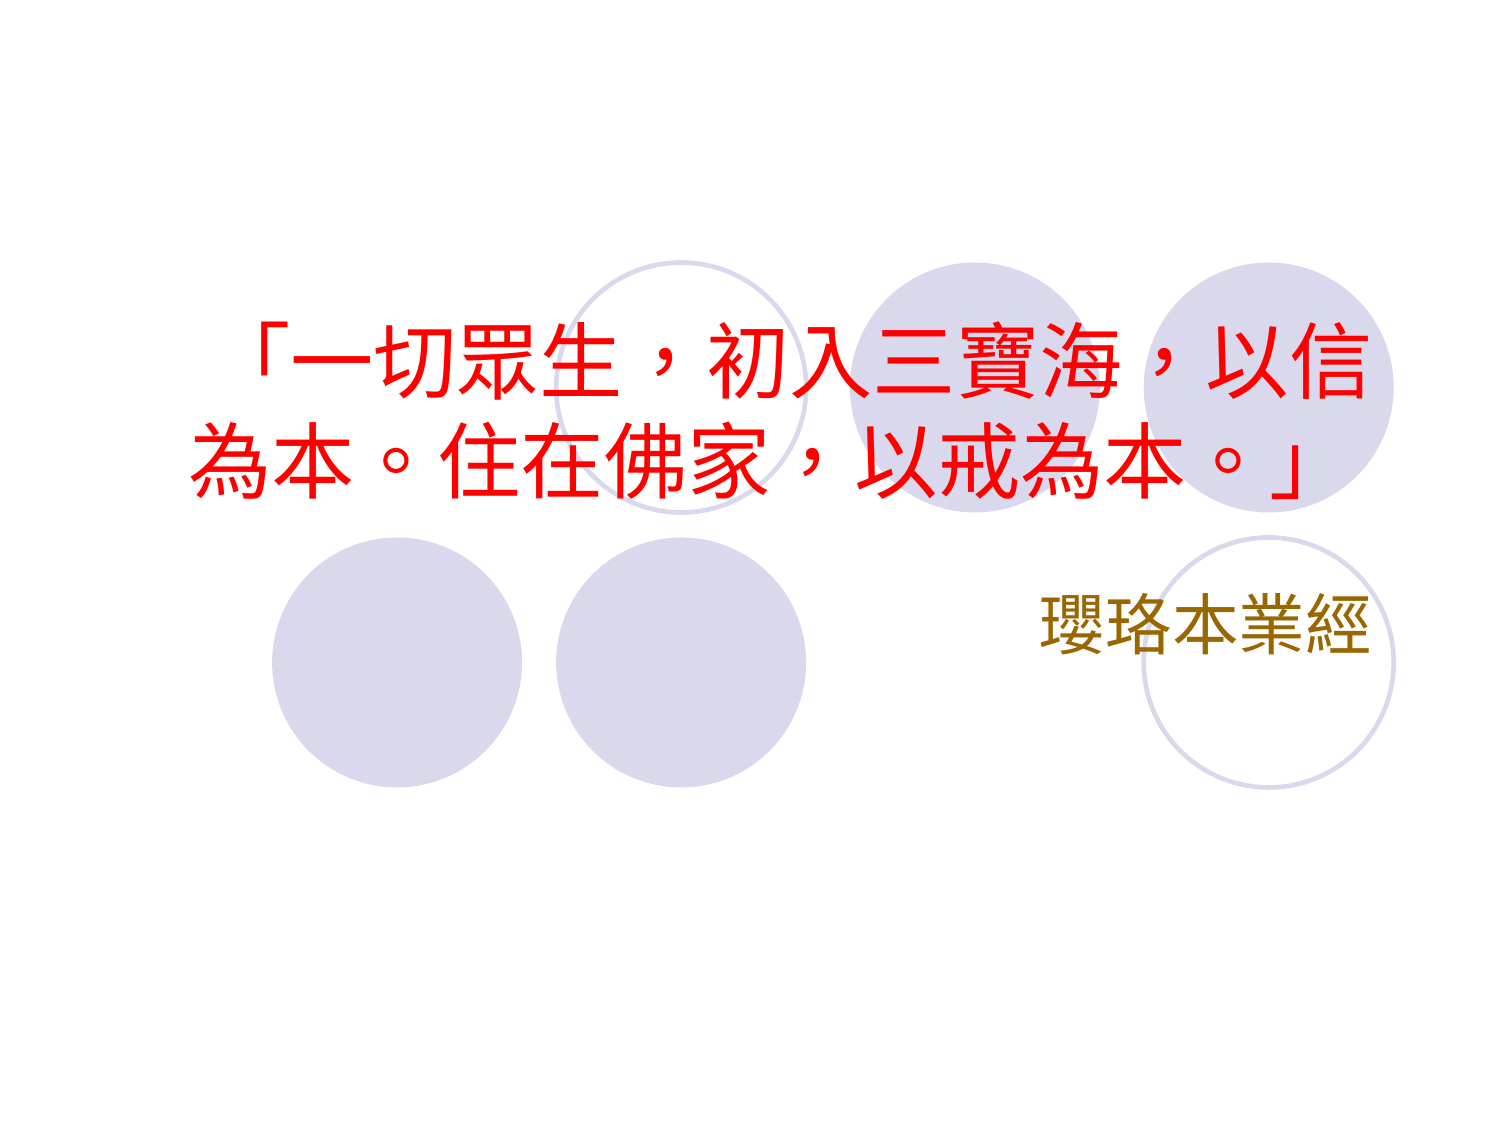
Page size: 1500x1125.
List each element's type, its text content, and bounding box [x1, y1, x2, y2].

title 「一切眾生，初入三寶海，以信為本。住在佛家，以戒為本。」 [112, 200, 1388, 518]
subtitle 瓔珞本業經 [337, 575, 1388, 863]
